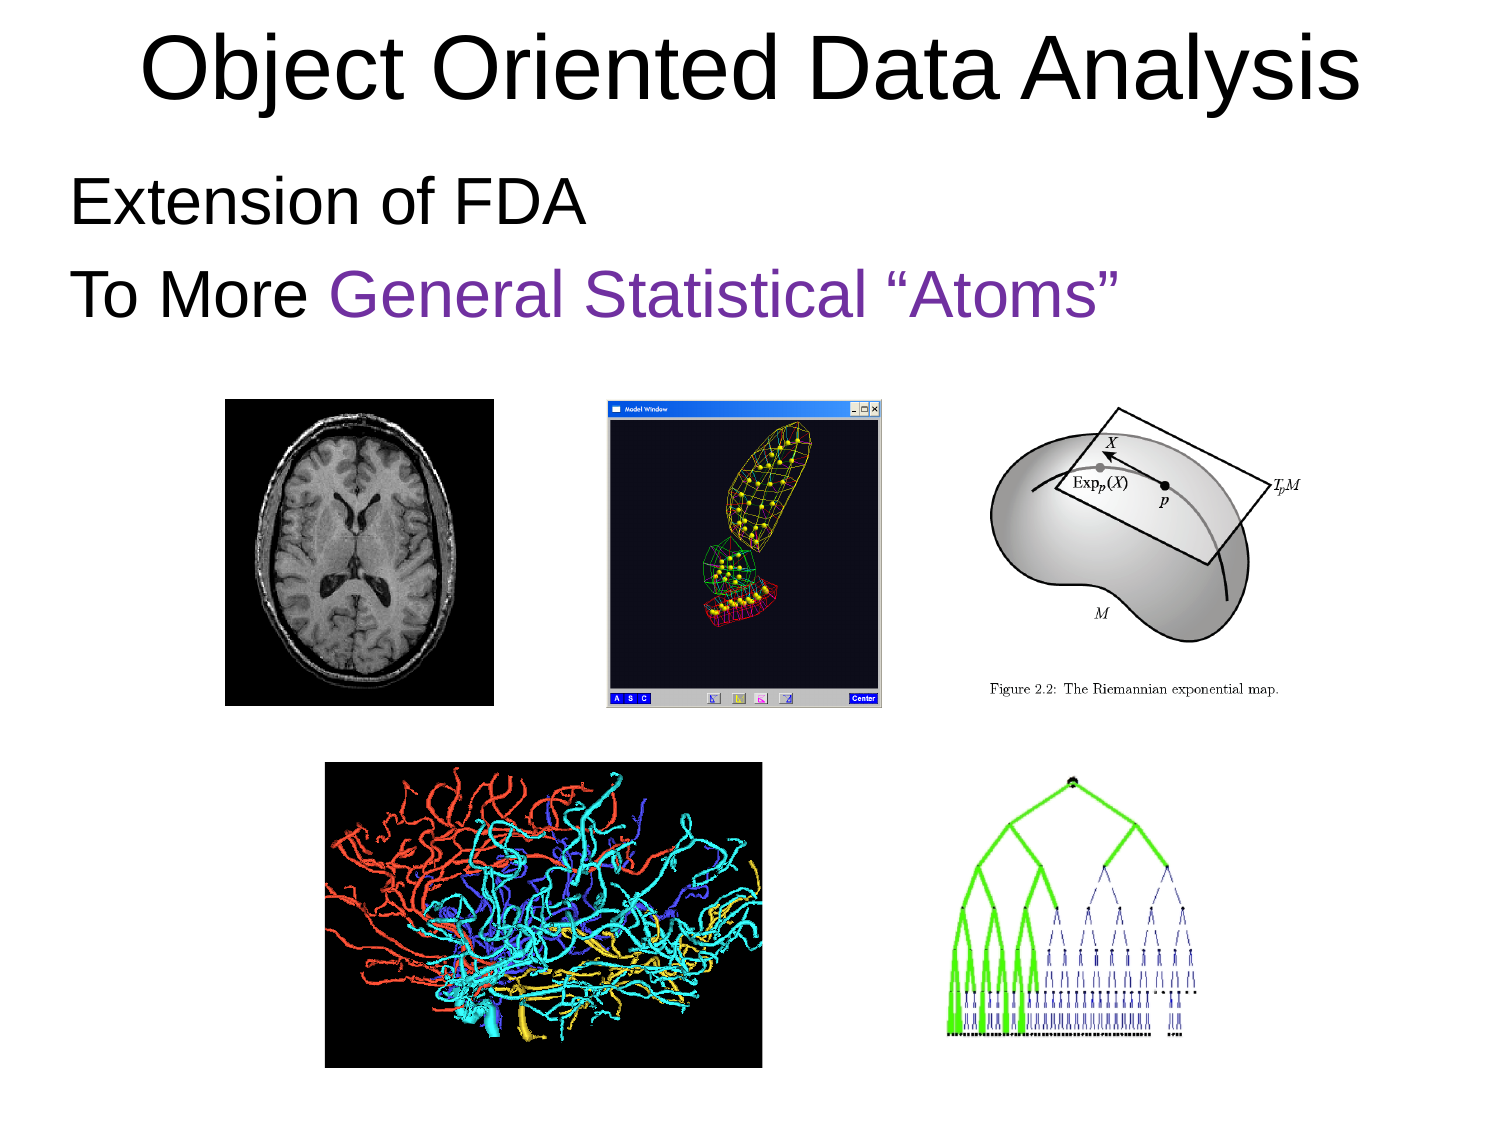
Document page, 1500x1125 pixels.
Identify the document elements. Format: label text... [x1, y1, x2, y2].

picture [224, 399, 495, 706]
picture [912, 762, 1213, 1073]
list Extension of FDA To More General Statistical “Atoms” [54, 149, 1450, 1038]
title Object Oriented Data Analysis [54, 0, 1450, 125]
picture [605, 399, 882, 708]
picture [324, 762, 763, 1068]
picture [987, 399, 1306, 703]
